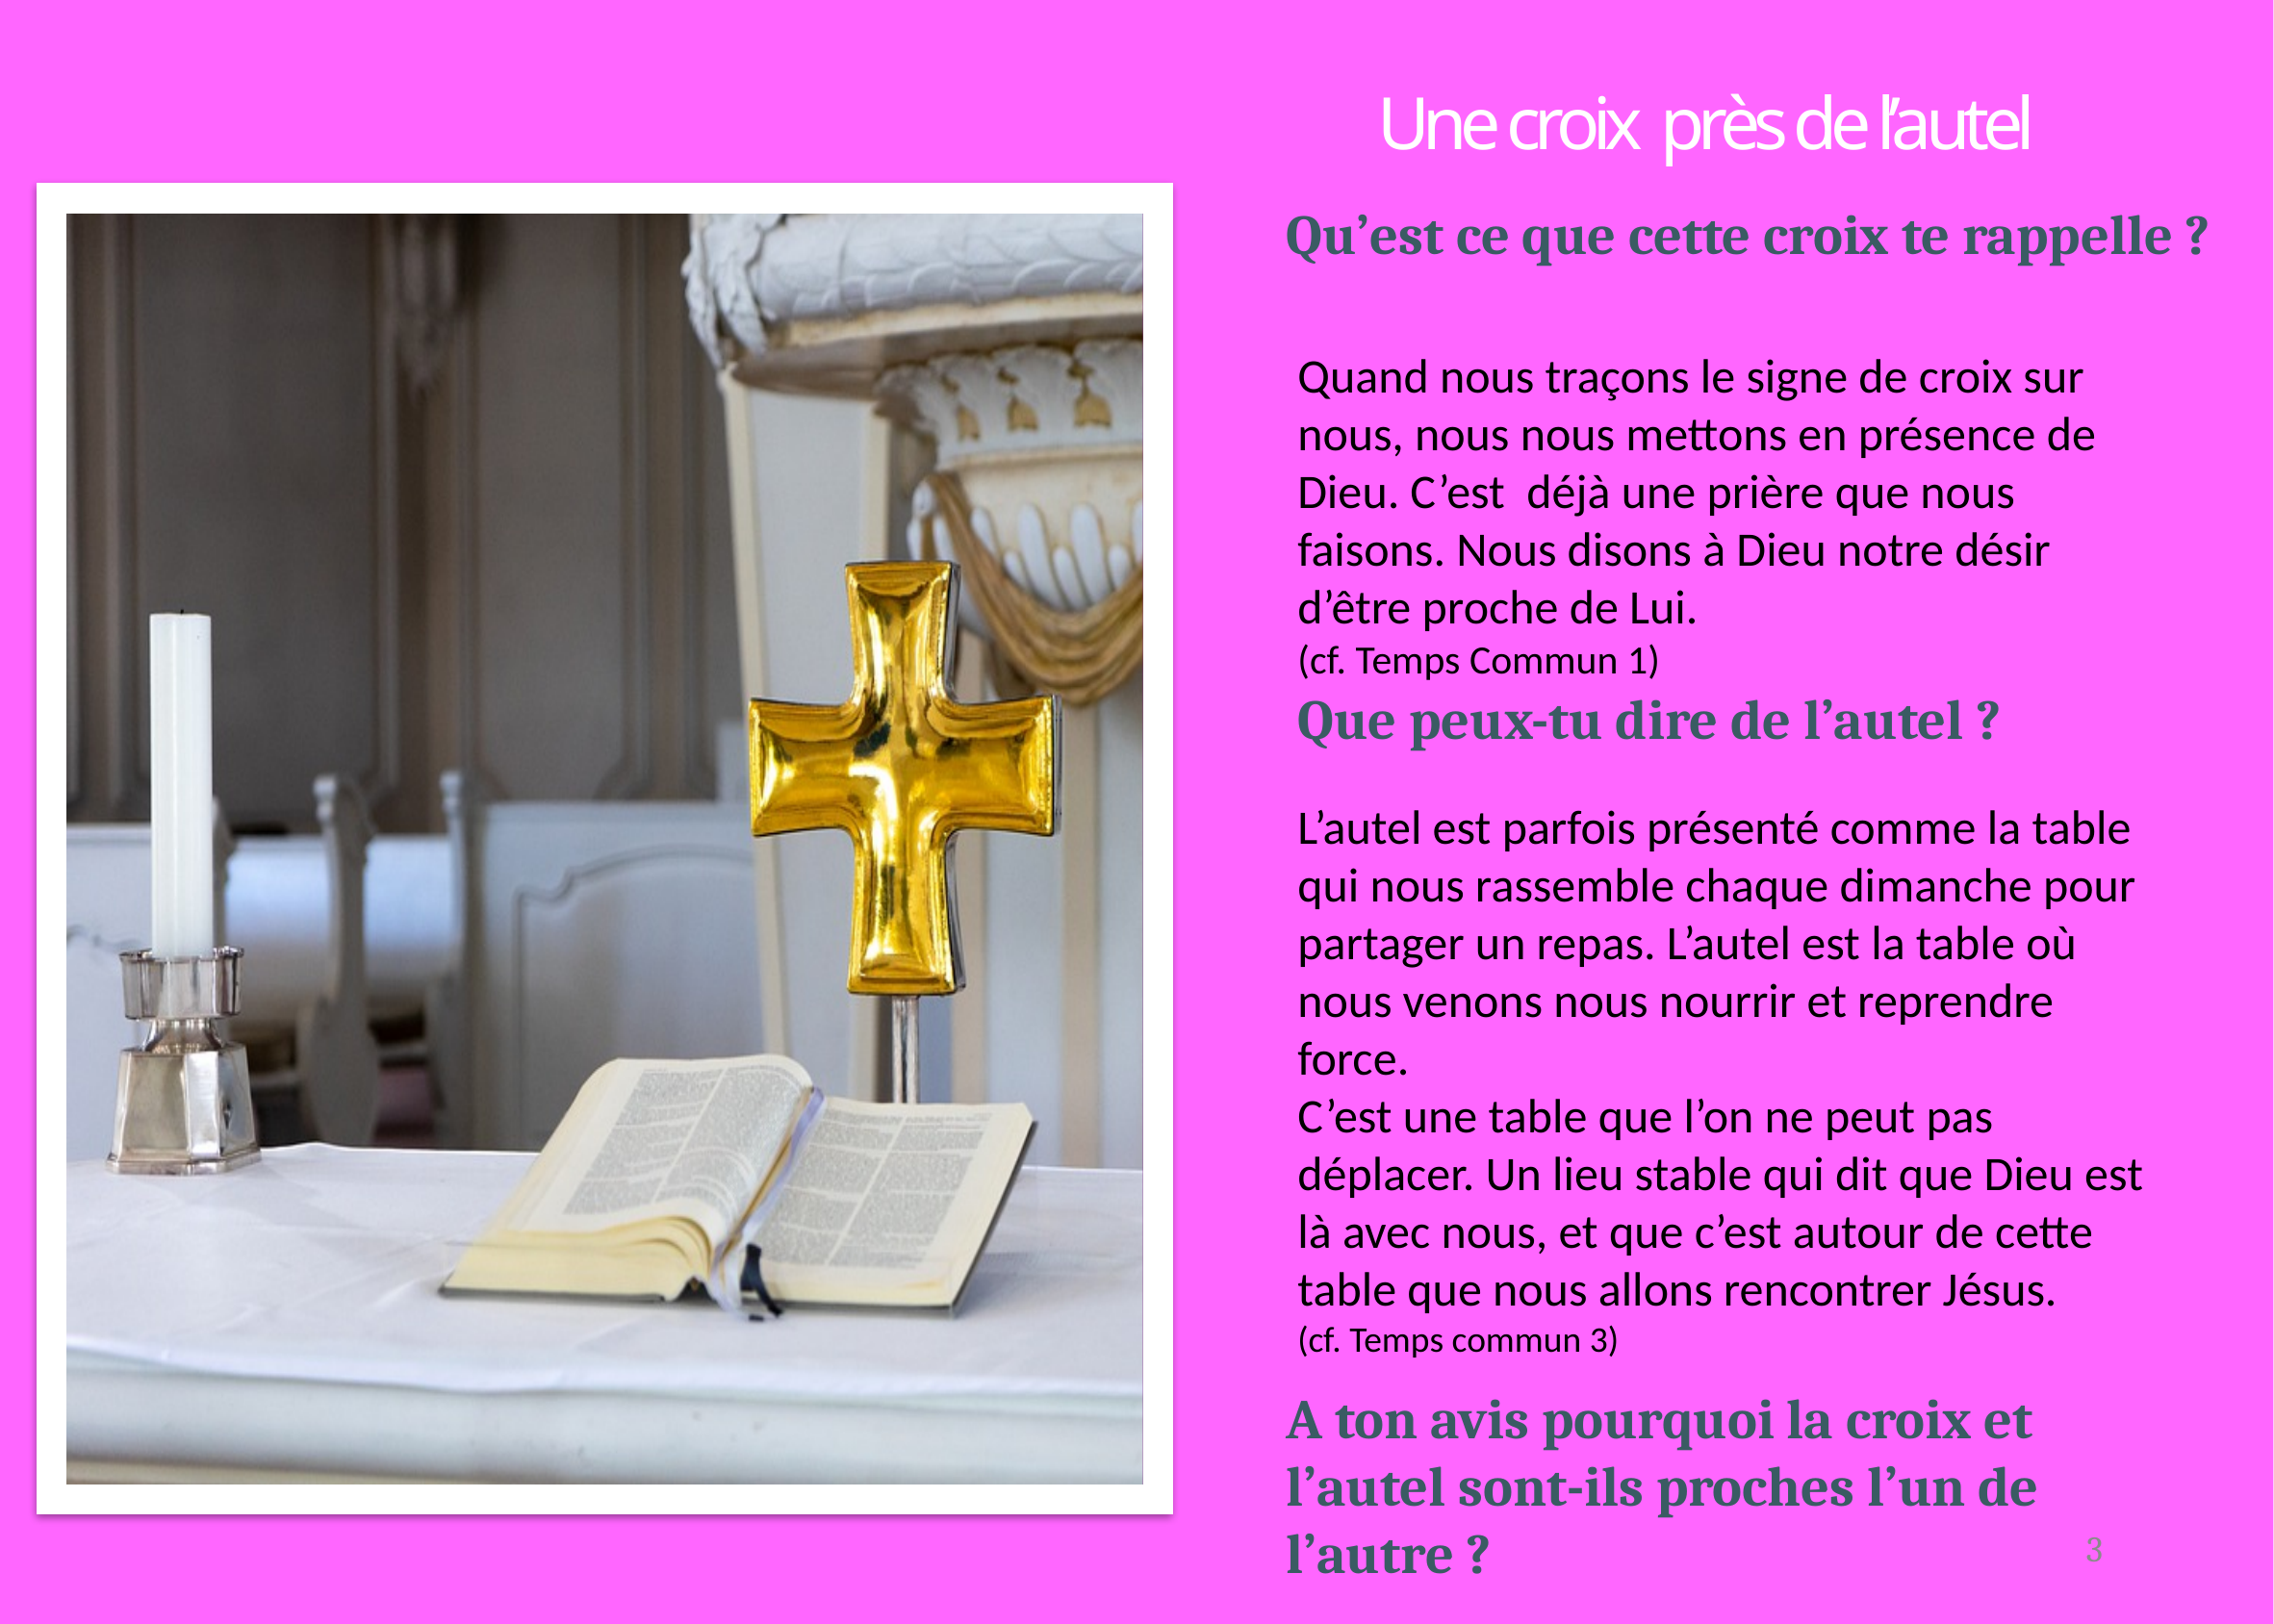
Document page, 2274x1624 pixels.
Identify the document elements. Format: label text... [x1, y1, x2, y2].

text_box Qu’est ce que cette croix te rappelle ? [1271, 191, 2274, 273]
text_box Une croix près de l’autel [1204, 0, 2209, 164]
text_box A ton avis pourquoi la croix et l’autel sont-ils proches l’un de l’autre ? [1271, 1375, 2175, 1592]
text_box L’autel est parfois présenté comme la table qui nous rassemble chaque dimanche pour partager un repas. L’autel est la table où nous venons nous nourrir et reprendre force. C’est une table que l’on ne peut pas déplacer. Un lieu stable qui dit que Dieu est là avec nous, et que c’est autour de cette table que nous allons rencontrer Jésus. (cf. Temps commun 3) [1283, 789, 2167, 1366]
text_box Quand nous traçons le signe de croix sur nous, nous nous mettons en présence de Dieu. C’est déjà une prière que nous faisons. Nous disons à Dieu notre désir d’être proche de Lui. (cf. Temps Commun 1) [1283, 338, 2167, 676]
text_box Que peux-tu dire de l’autel ? [1283, 676, 2186, 758]
slide_number 3 [1605, 1505, 2118, 1591]
picture [65, 213, 1143, 1485]
